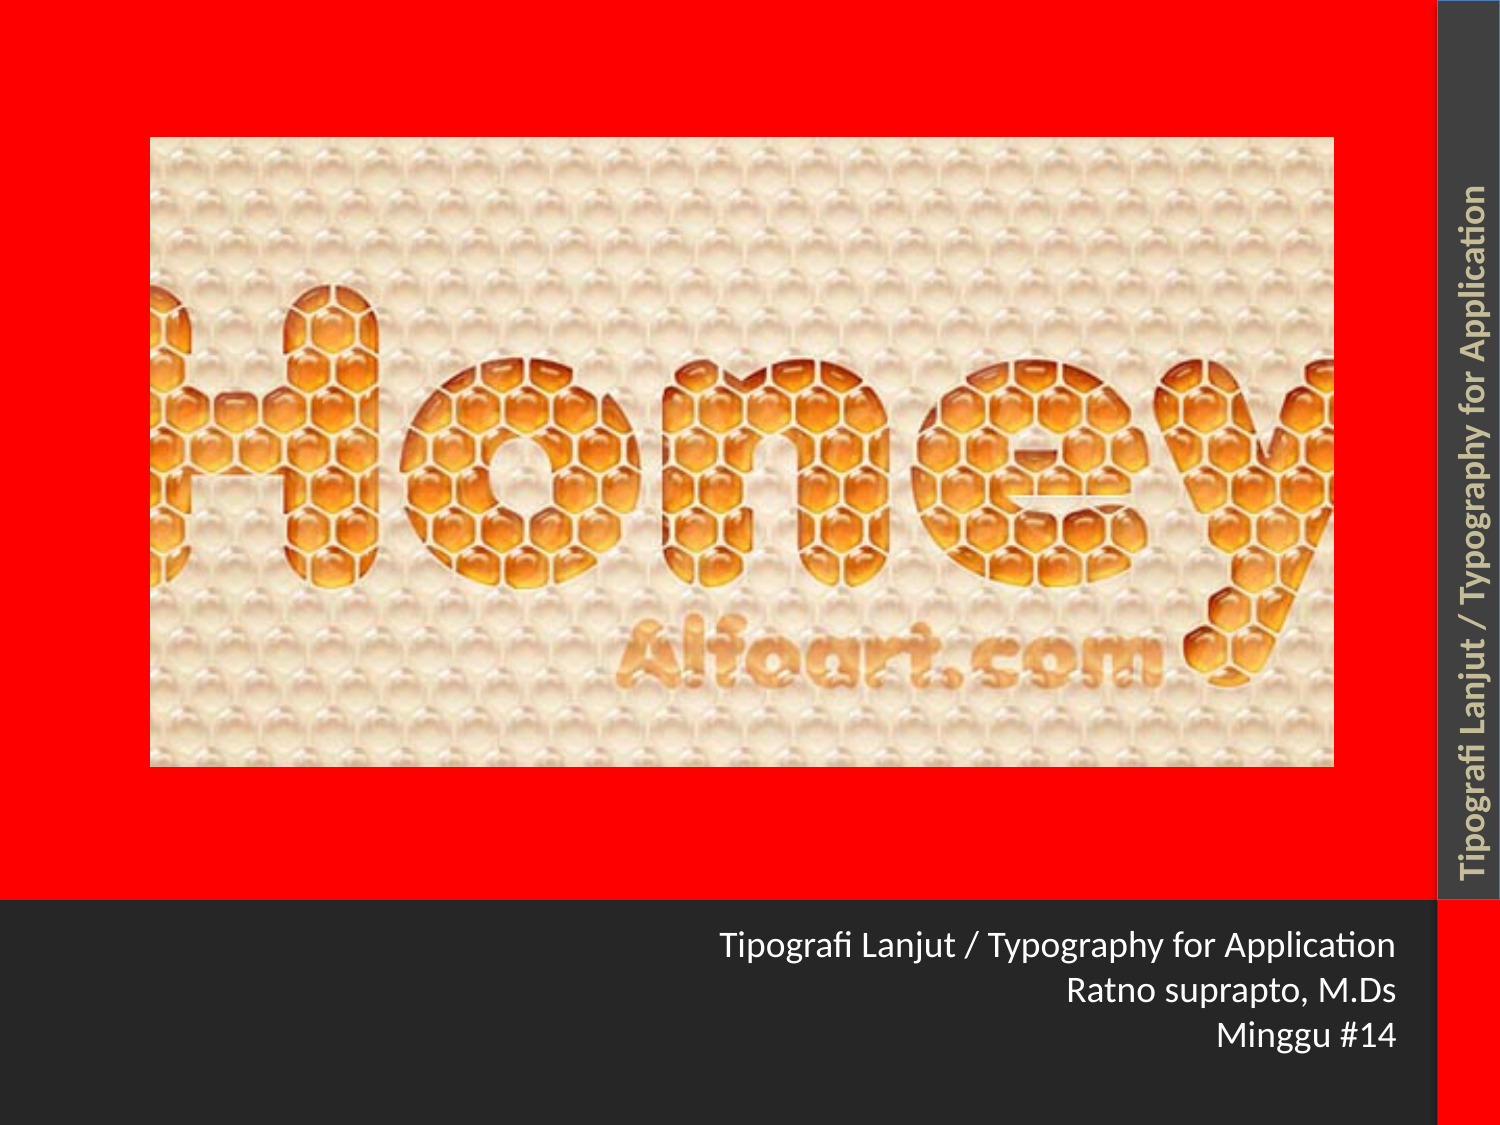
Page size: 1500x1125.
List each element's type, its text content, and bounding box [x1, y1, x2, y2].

text_box [0, 0, 1435, 898]
text_box [1437, 0, 1500, 899]
picture [149, 137, 1334, 767]
text_box [1437, 899, 1500, 1125]
text_box Tipografi Lanjut / Typography for Application Ratno suprapto, M.Ds Minggu #14 [704, 912, 1412, 1063]
text_box Tipografi Lanjut / Typography for Application [1439, 170, 1500, 896]
text_box [0, 898, 1432, 1125]
